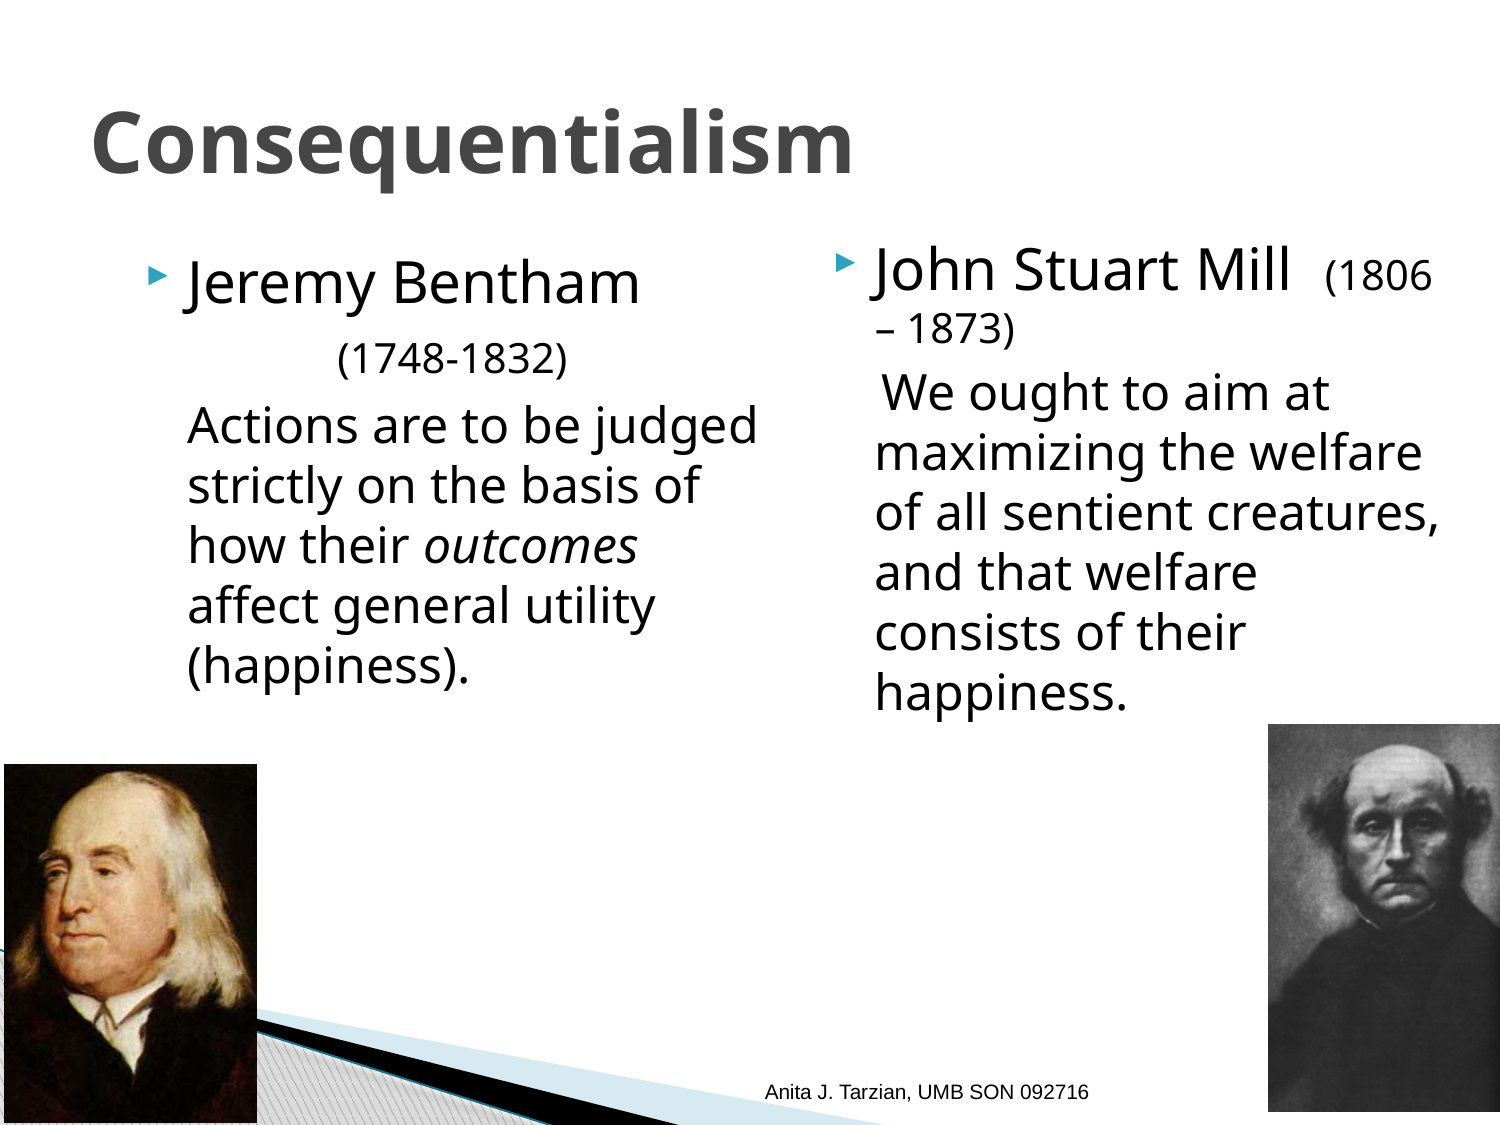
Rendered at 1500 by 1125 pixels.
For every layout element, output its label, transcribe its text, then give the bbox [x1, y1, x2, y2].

footer Anita J. Tarzian, UMB SON 092716 [718, 1051, 1105, 1112]
picture [1268, 724, 1500, 1112]
title Consequentialism [75, 45, 1425, 233]
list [3, 764, 258, 1123]
list Jeremy Bentham (1748-1832) Actions are to be judged strictly on the basis of how their outcomes affect general utility (happiness). [112, 237, 775, 1025]
list John Stuart Mill (1806 – 1873) We ought to aim at maximizing the welfare of all sentient creatures, and that welfare consists of their happiness. [800, 224, 1463, 968]
